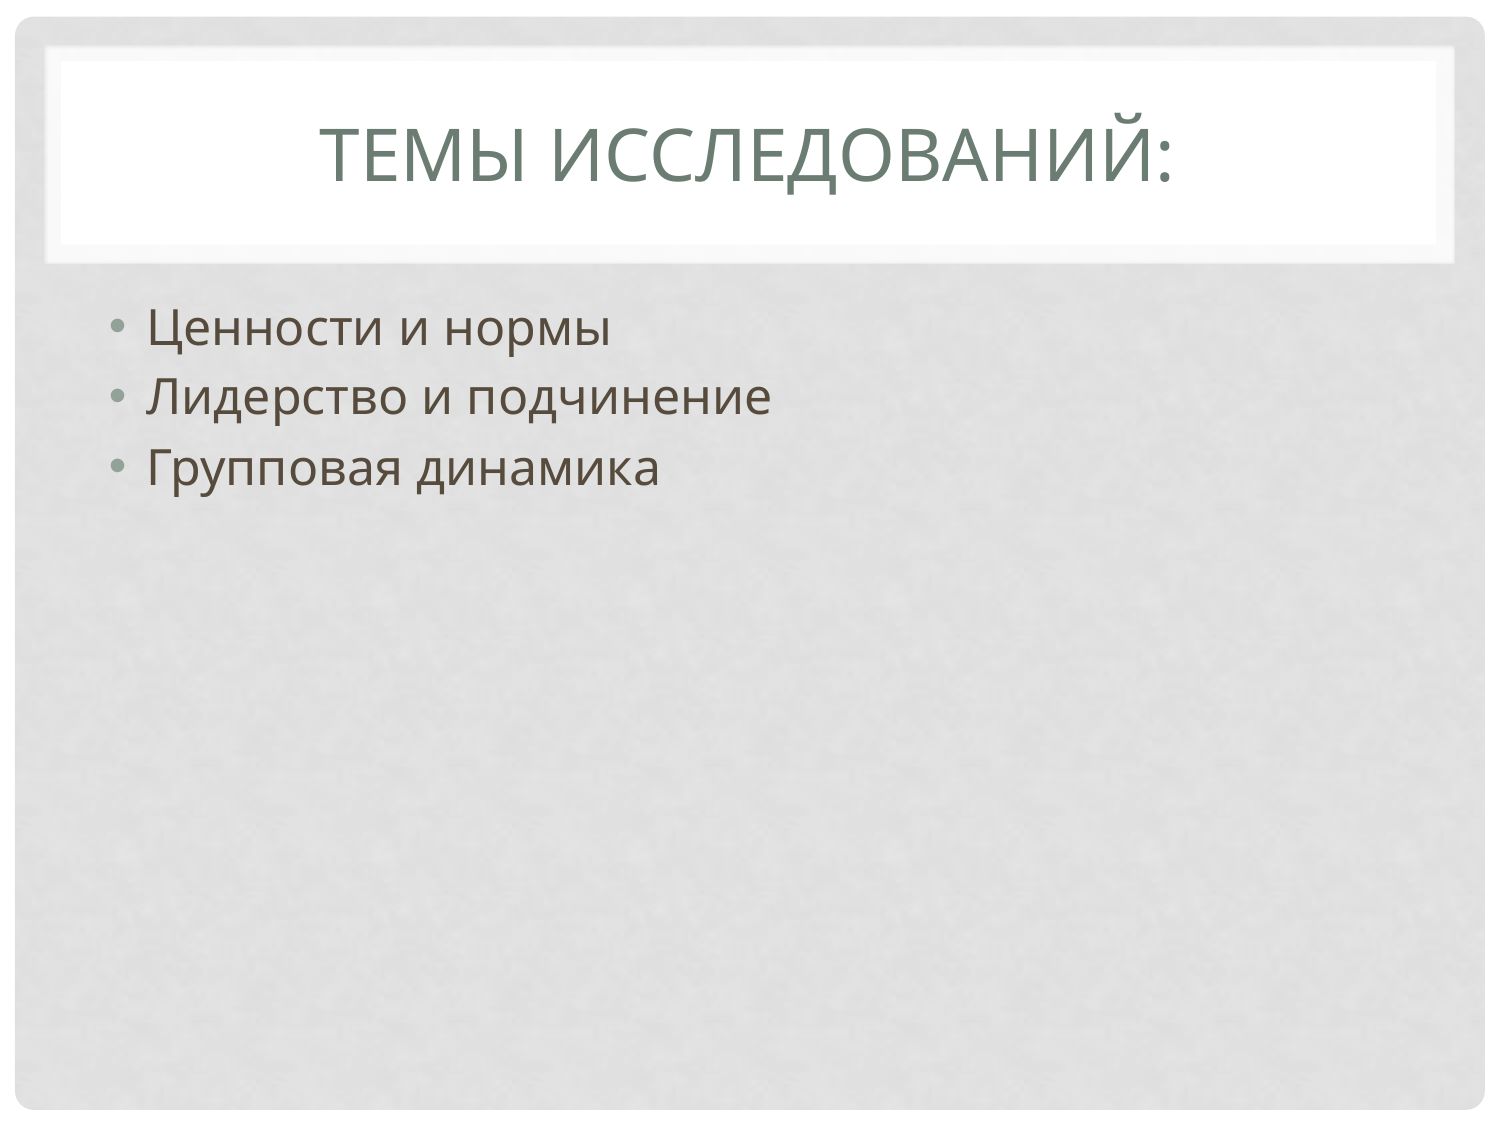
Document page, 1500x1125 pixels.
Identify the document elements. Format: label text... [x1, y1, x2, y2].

list Ценности и нормы Лидерство и подчинение Групповая динамика [75, 287, 1425, 1005]
title Темы исследований: [69, 66, 1425, 238]
